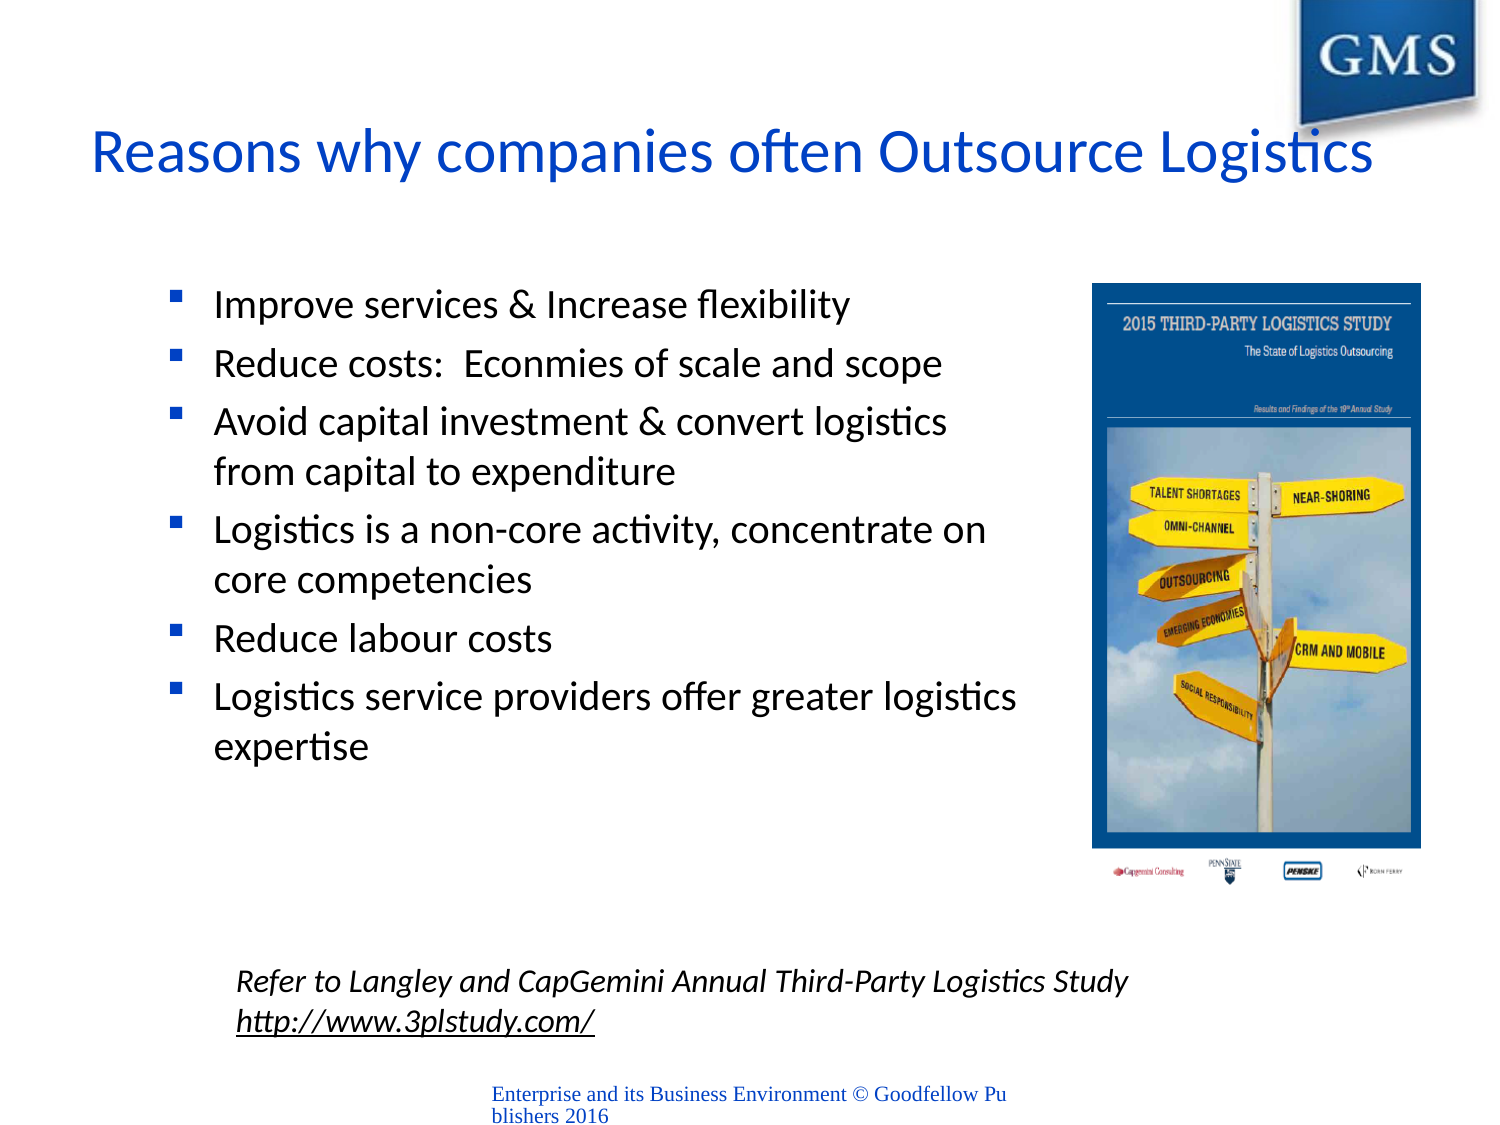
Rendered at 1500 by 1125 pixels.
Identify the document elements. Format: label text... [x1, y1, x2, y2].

list Improve services & Increase flexibility Reduce costs: Econmies of scale and scope Avoid capital investment & convert logistics from capital to expenditure Logistics is a non-core activity, concentrate on core competencies Reduce labour costs Logistics service providers offer greater logistics expertise [76, 201, 1034, 944]
title Reasons why companies often Outsource Logistics [76, 91, 1427, 279]
picture [0, 0, 1500, 1125]
text_box Refer to Langley and CapGemini Annual Third-Party Logistics Study http://www.3plstudy.com/ [221, 952, 1145, 1047]
footer Enterprise and its Business Environment © Goodfellow Publishers 2016 [476, 1062, 1024, 1123]
